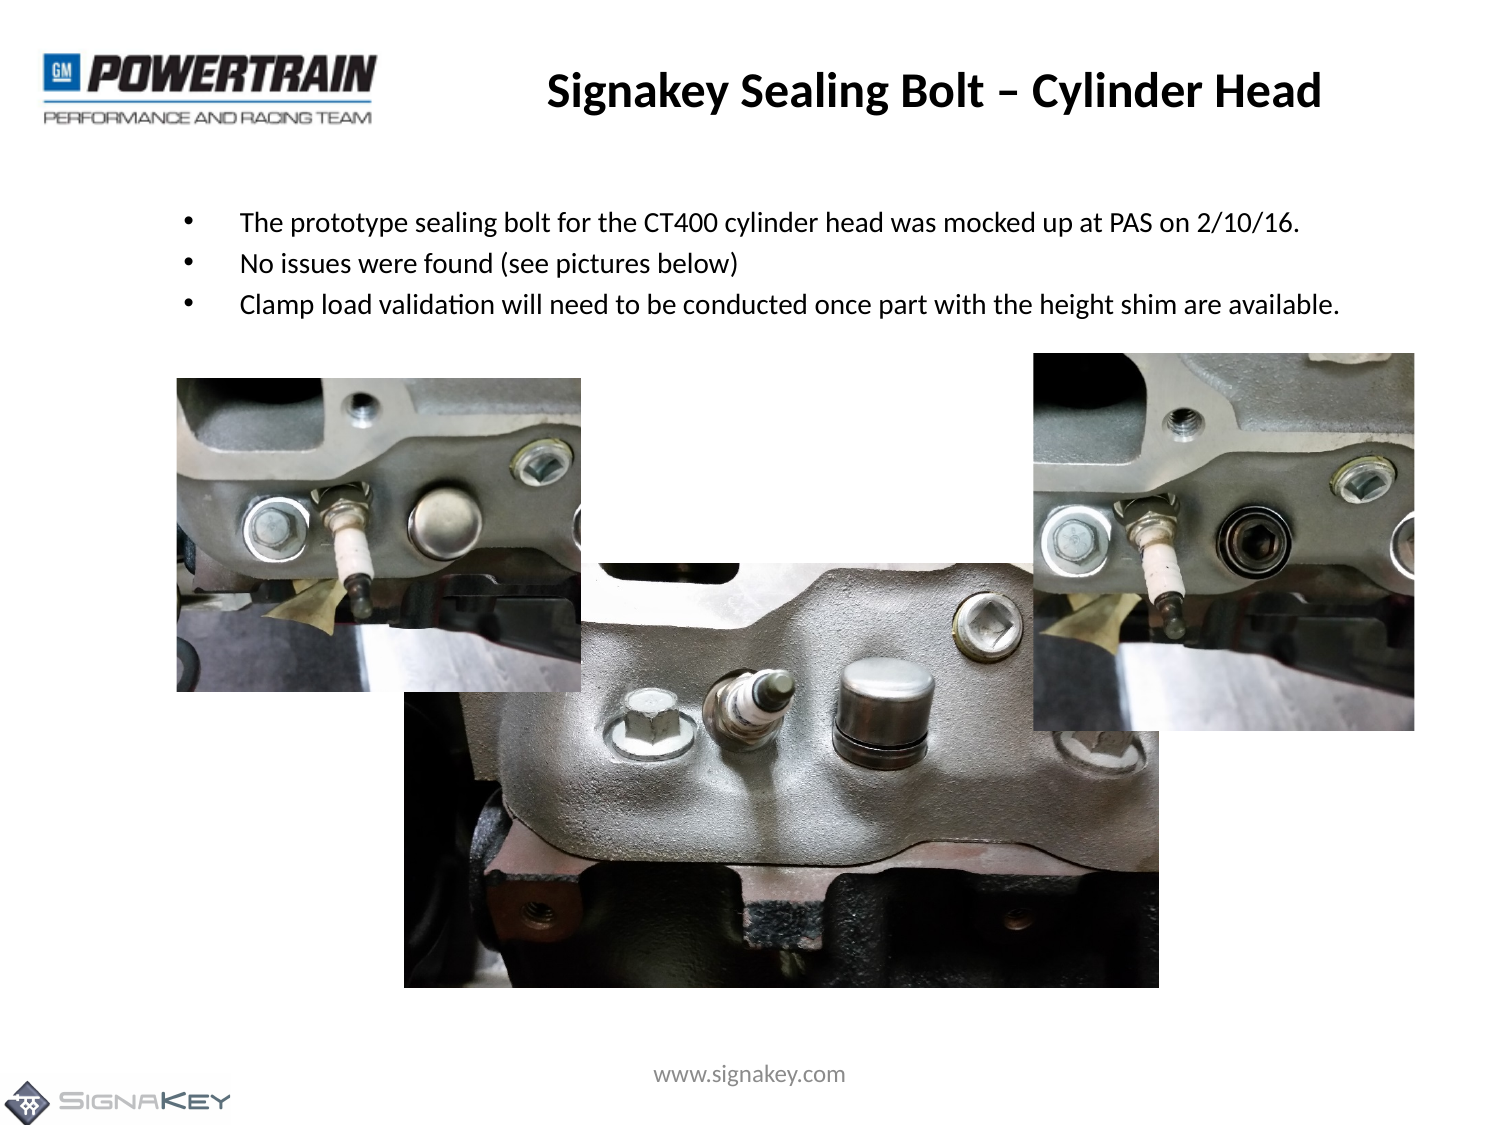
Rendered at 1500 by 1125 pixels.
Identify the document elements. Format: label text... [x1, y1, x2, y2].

picture [32, 41, 390, 141]
footer www.signakey.com [512, 1042, 988, 1103]
picture [176, 353, 1415, 988]
title Signakey Sealing Bolt – Cylinder Head [404, 41, 1466, 126]
subtitle The prototype sealing bolt for the CT400 cylinder head was mocked up at PAS on 2/10/16. No issues were found (see pictures below) Clamp load validation will need to be conducted once part with the height shim are available. [168, 195, 1415, 352]
picture [0, 1073, 231, 1125]
